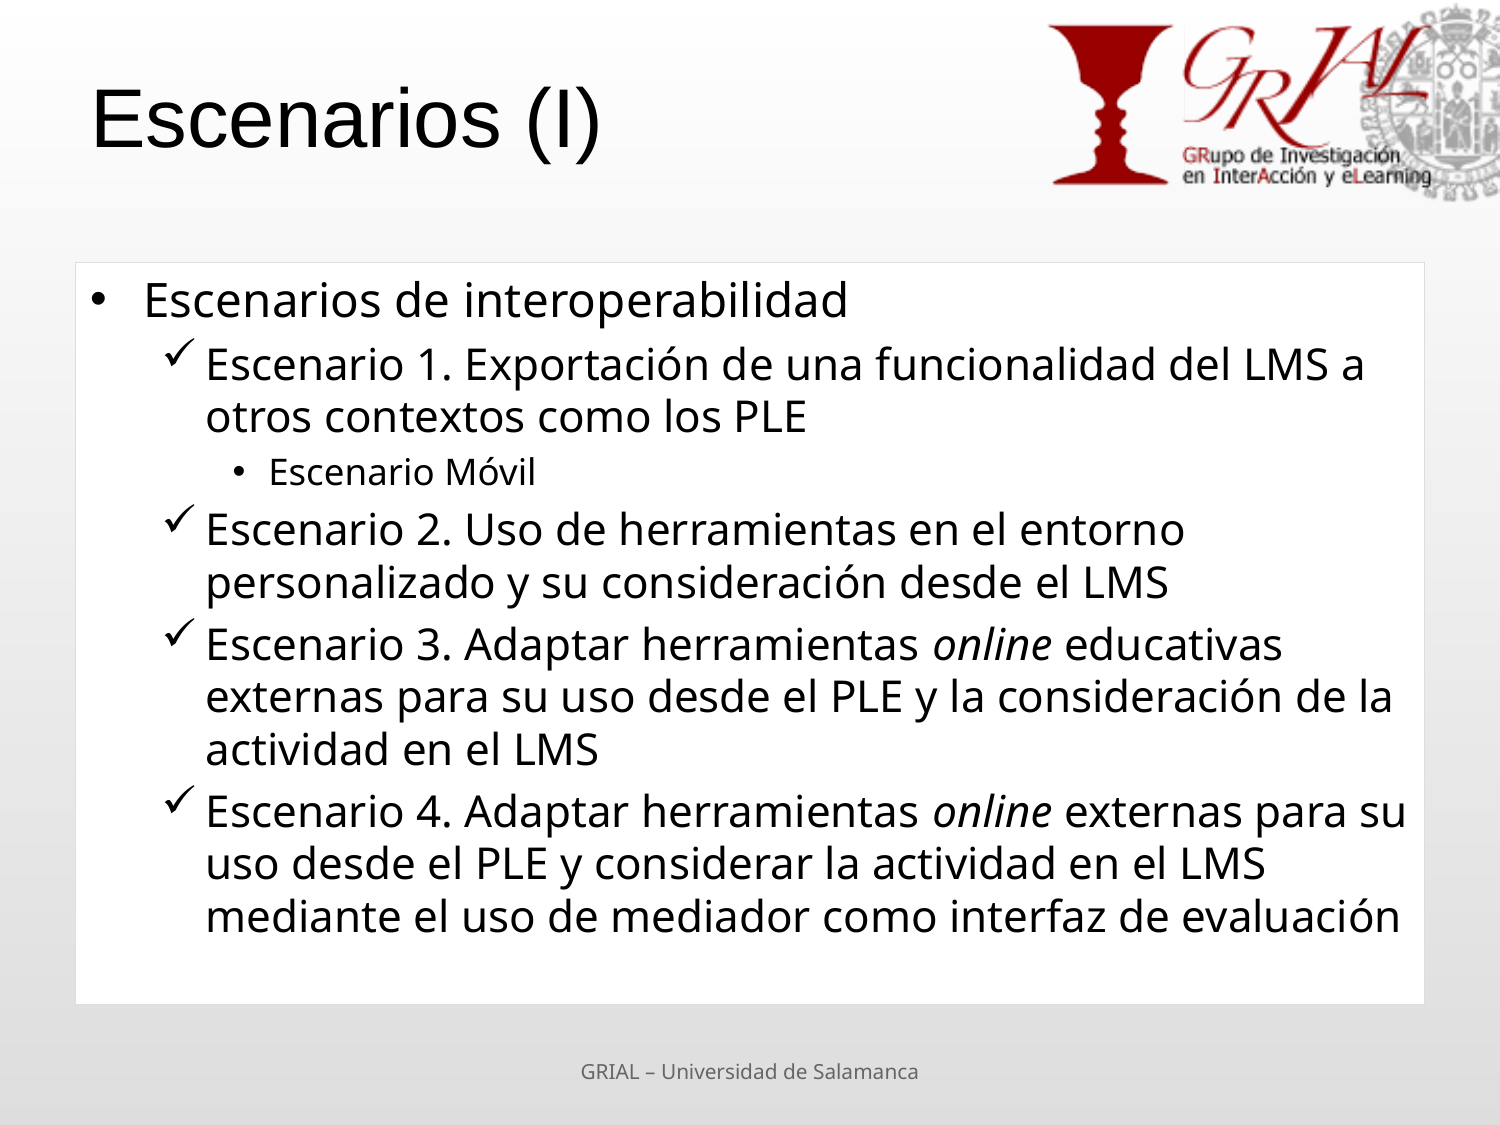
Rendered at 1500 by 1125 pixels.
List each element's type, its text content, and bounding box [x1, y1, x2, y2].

list Escenarios de interoperabilidad Escenario 1. Exportación de una funcionalidad del LMS a otros contextos como los PLE Escenario Móvil Escenario 2. Uso de herramientas en el entorno personalizado y su consideración desde el LMS Escenario 3. Adaptar herramientas online educativas externas para su uso desde el PLE y la consideración de la actividad en el LMS Escenario 4. Adaptar herramientas online externas para su uso desde el PLE y considerar la actividad en el LMS mediante el uso de mediador como interfaz de evaluación [75, 262, 1425, 1005]
picture [1039, 0, 1500, 209]
title Escenarios (I) [75, 20, 1040, 209]
footer GRIAL – Universidad de Salamanca [512, 1042, 988, 1103]
